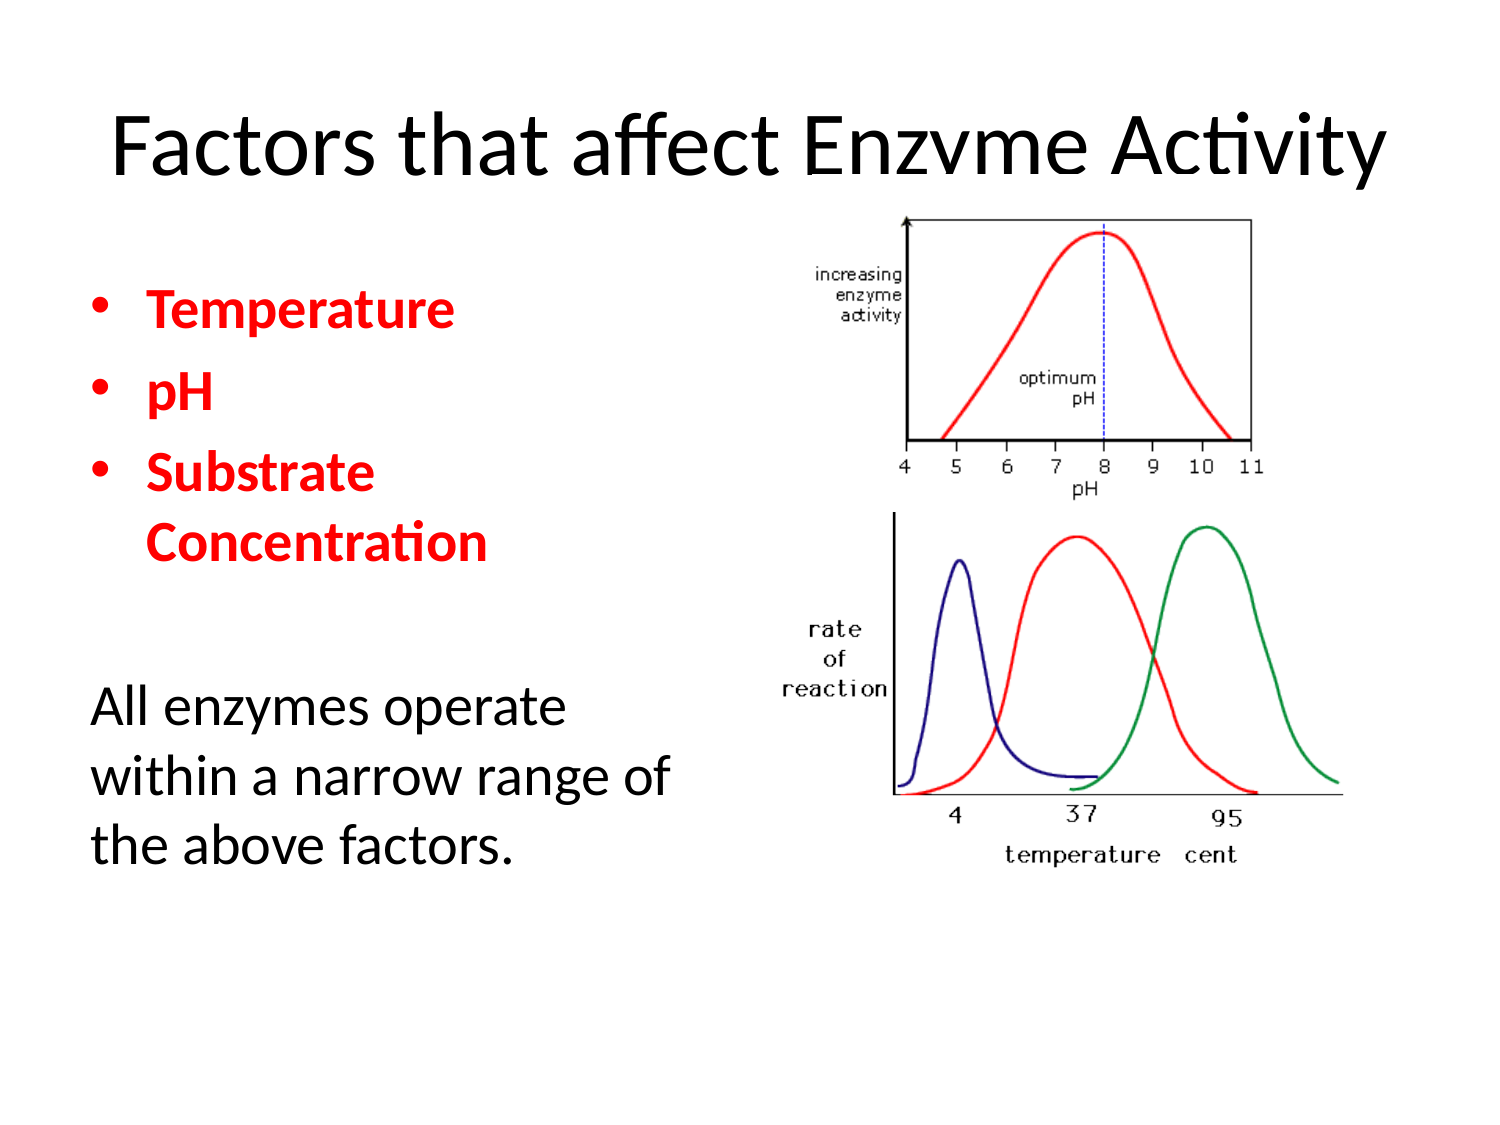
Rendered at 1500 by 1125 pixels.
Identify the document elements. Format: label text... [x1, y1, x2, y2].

list Temperature pH Substrate Concentration All enzymes operate within a narrow range of the above factors. [75, 262, 738, 1005]
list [812, 174, 1282, 505]
title Factors that affect Enzyme Activity [75, 45, 1425, 233]
picture [774, 512, 1351, 871]
